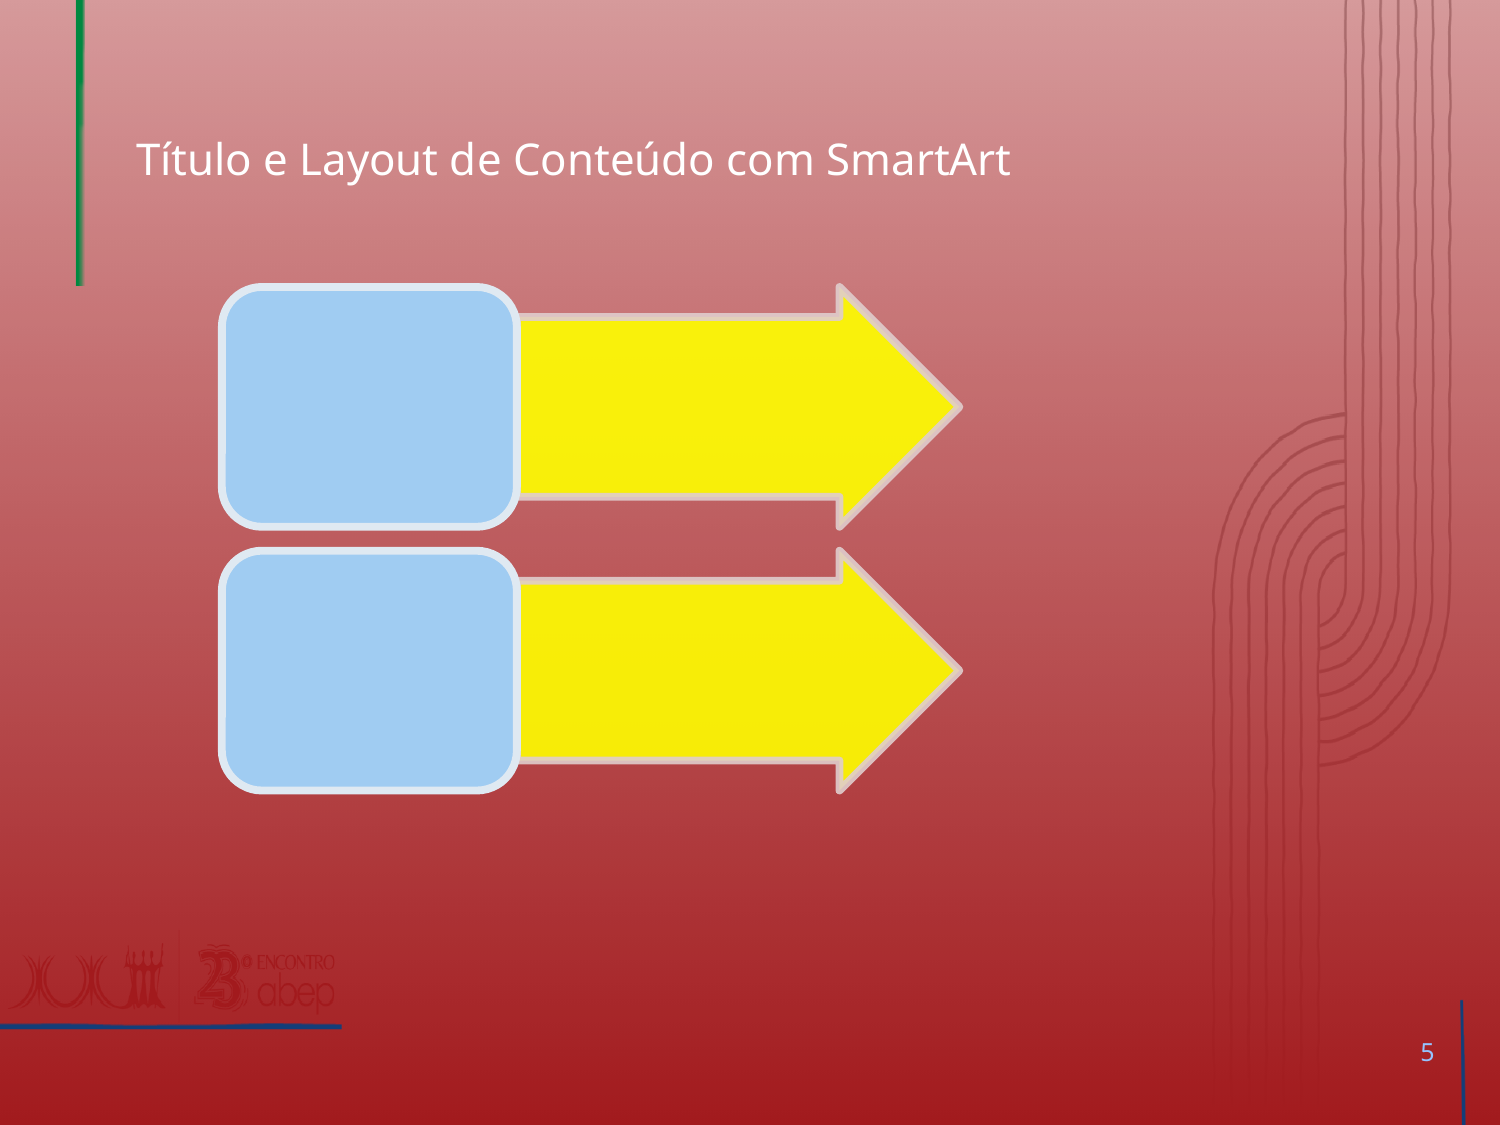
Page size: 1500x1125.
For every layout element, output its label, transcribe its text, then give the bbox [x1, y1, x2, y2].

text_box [221, 286, 960, 791]
title Título e Layout de Conteúdo com SmartArt [135, 12, 1364, 193]
slide_number 5 [1209, 1023, 1435, 1084]
picture [0, 0, 1500, 1125]
